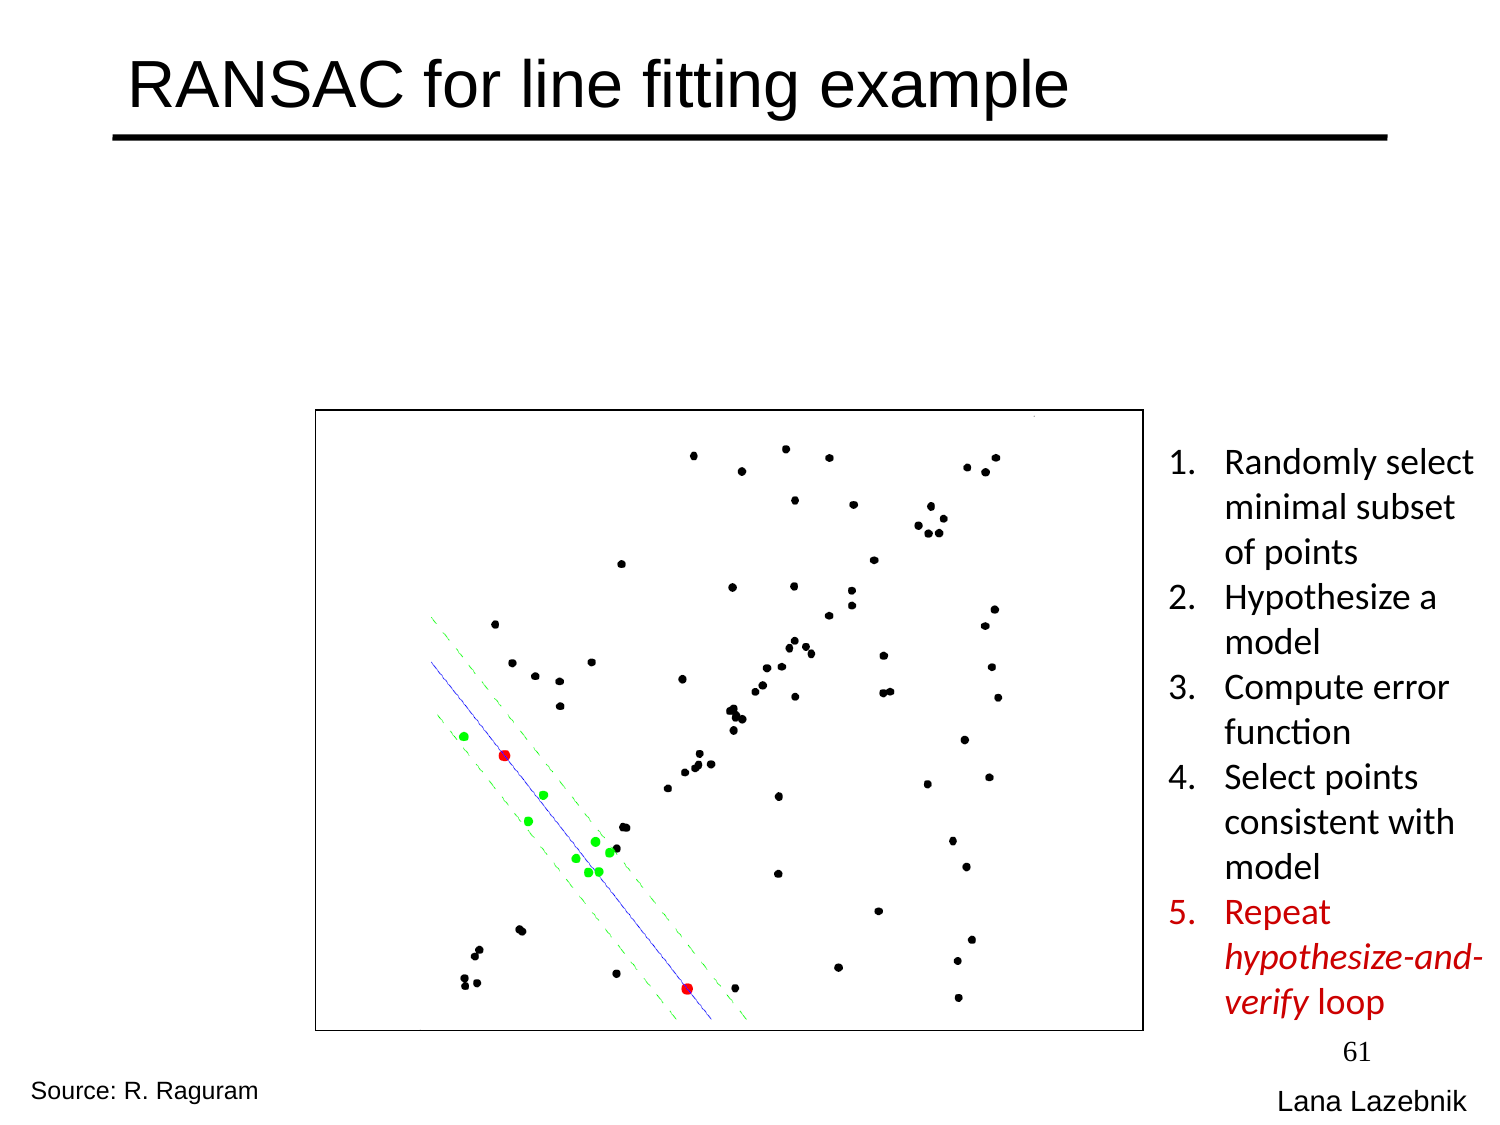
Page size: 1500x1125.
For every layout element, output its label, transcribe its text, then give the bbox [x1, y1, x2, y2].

picture [315, 410, 1143, 1031]
text_box Source: R. Raguram [15, 1067, 275, 1112]
slide_number 61 [1074, 1024, 1388, 1101]
text_box Lana Lazebnik [1262, 1074, 1500, 1125]
text_box Randomly select minimal subset of points Hypothesize a model Compute error function Select points consistent with model Repeat hypothesize-and-verify loop [1153, 429, 1500, 1074]
title RANSAC for line fitting example [112, 12, 1388, 151]
